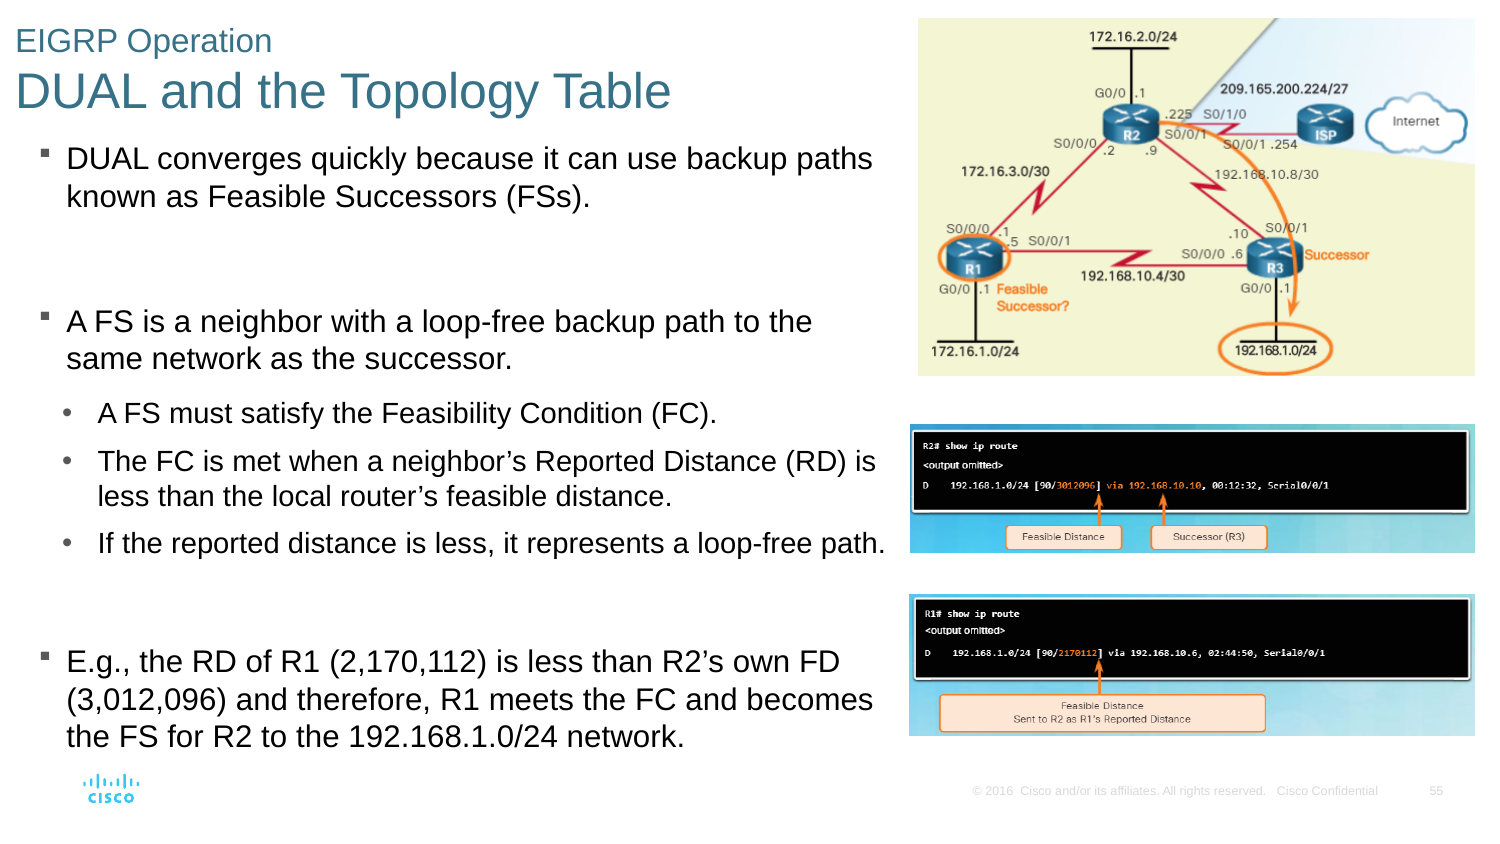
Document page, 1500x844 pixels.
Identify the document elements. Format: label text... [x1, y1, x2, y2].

title EIGRP Operation DUAL and the Topology Table [0, 6, 1500, 131]
picture [910, 424, 1475, 553]
picture [917, 17, 1475, 376]
list DUAL converges quickly because it can use backup paths known as Feasible Successors (FSs). A FS is a neighbor with a loop-free backup path to the same network as the successor. A FS must satisfy the Feasibility Condition (FC). The FC is met when a neighbor’s Reported Distance (RD) is less than the local router’s feasible distance. If the reported distance is less, it represents a loop-free path. E.g., the RD of R1 (2,170,112) is less than R2’s own FD (3,012,096) and therefore, R1 meets the FC and becomes the FS for R2 to the 192.168.1.0/24 network. [23, 131, 919, 813]
picture [908, 594, 1475, 736]
